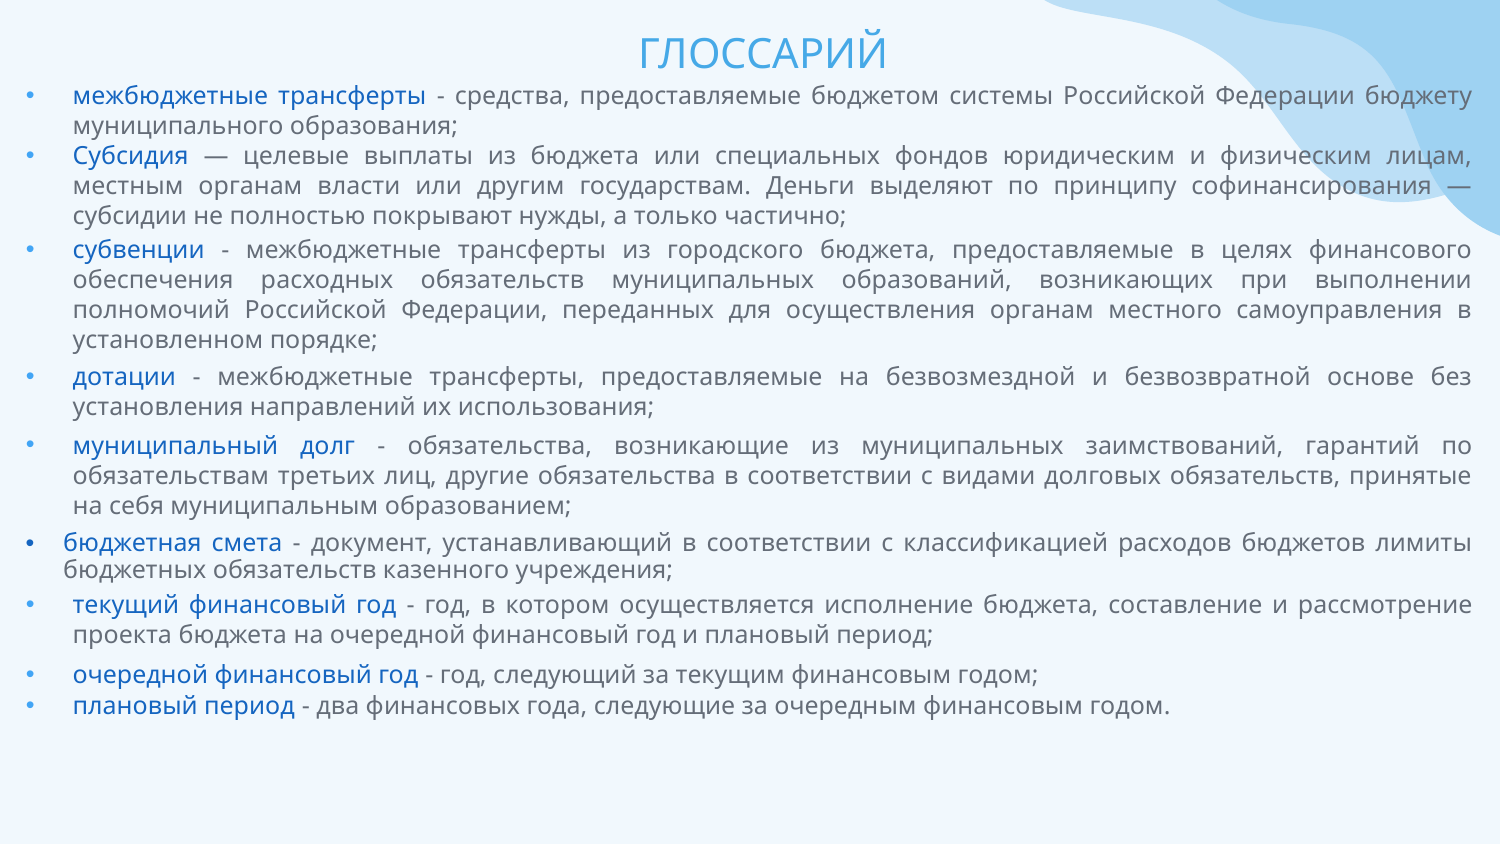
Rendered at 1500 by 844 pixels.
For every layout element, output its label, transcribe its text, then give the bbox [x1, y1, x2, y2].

text_box очередной финансовый год - год, следующий за текущим финансовым годом; [10, 651, 1489, 682]
text_box Субсидия — целевые выплаты из бюджета или специальных фондов юридическим и физическим лицам, местным органам власти или другим государствам. Деньги выделяют по принципу софинансирования — субсидии не полностью покрывают нужды, а только частично; [10, 132, 1489, 236]
text_box межбюджетные трансферты - средства, предоставляемые бюджетом системы Российской Федерации бюджету муниципального образования; [10, 72, 1489, 132]
text_box субвенции - межбюджетные трансферты из городского бюджета, предоставляемые в целях финансового обеспечения расходных обязательств муниципальных образований, возникающих при выполнении полномочий Российской Федерации, переданных для осуществления органам местного самоуправления в установленном порядке; [10, 236, 1489, 353]
text_box бюджетная смета - документ, устанавливающий в соответствии с классификацией расходов бюджетов лимиты бюджетных обязательств казенного учреждения; [10, 523, 1489, 580]
text_box муниципальный долг - обязательства, возникающие из муниципальных заимствований, гарантий по обязательствам третьих лиц, другие обязательства в соответствии с видами долговых обязательств, принятые на себя муниципальным образованием; [10, 421, 1489, 523]
title ГЛОССАРИЙ [131, 4, 1396, 72]
text_box дотации - межбюджетные трансферты, предоставляемые на безвозмездной и безвозвратной основе без установления направлений их использования; [10, 353, 1489, 421]
text_box плановый период - два финансовых года, следующие за очередным финансовым годом. [10, 682, 1489, 744]
text_box текущий финансовый год - год, в котором осуществляется исполнение бюджета, составление и рассмотрение проекта бюджета на очередной финансовый год и плановый период; [10, 580, 1489, 651]
